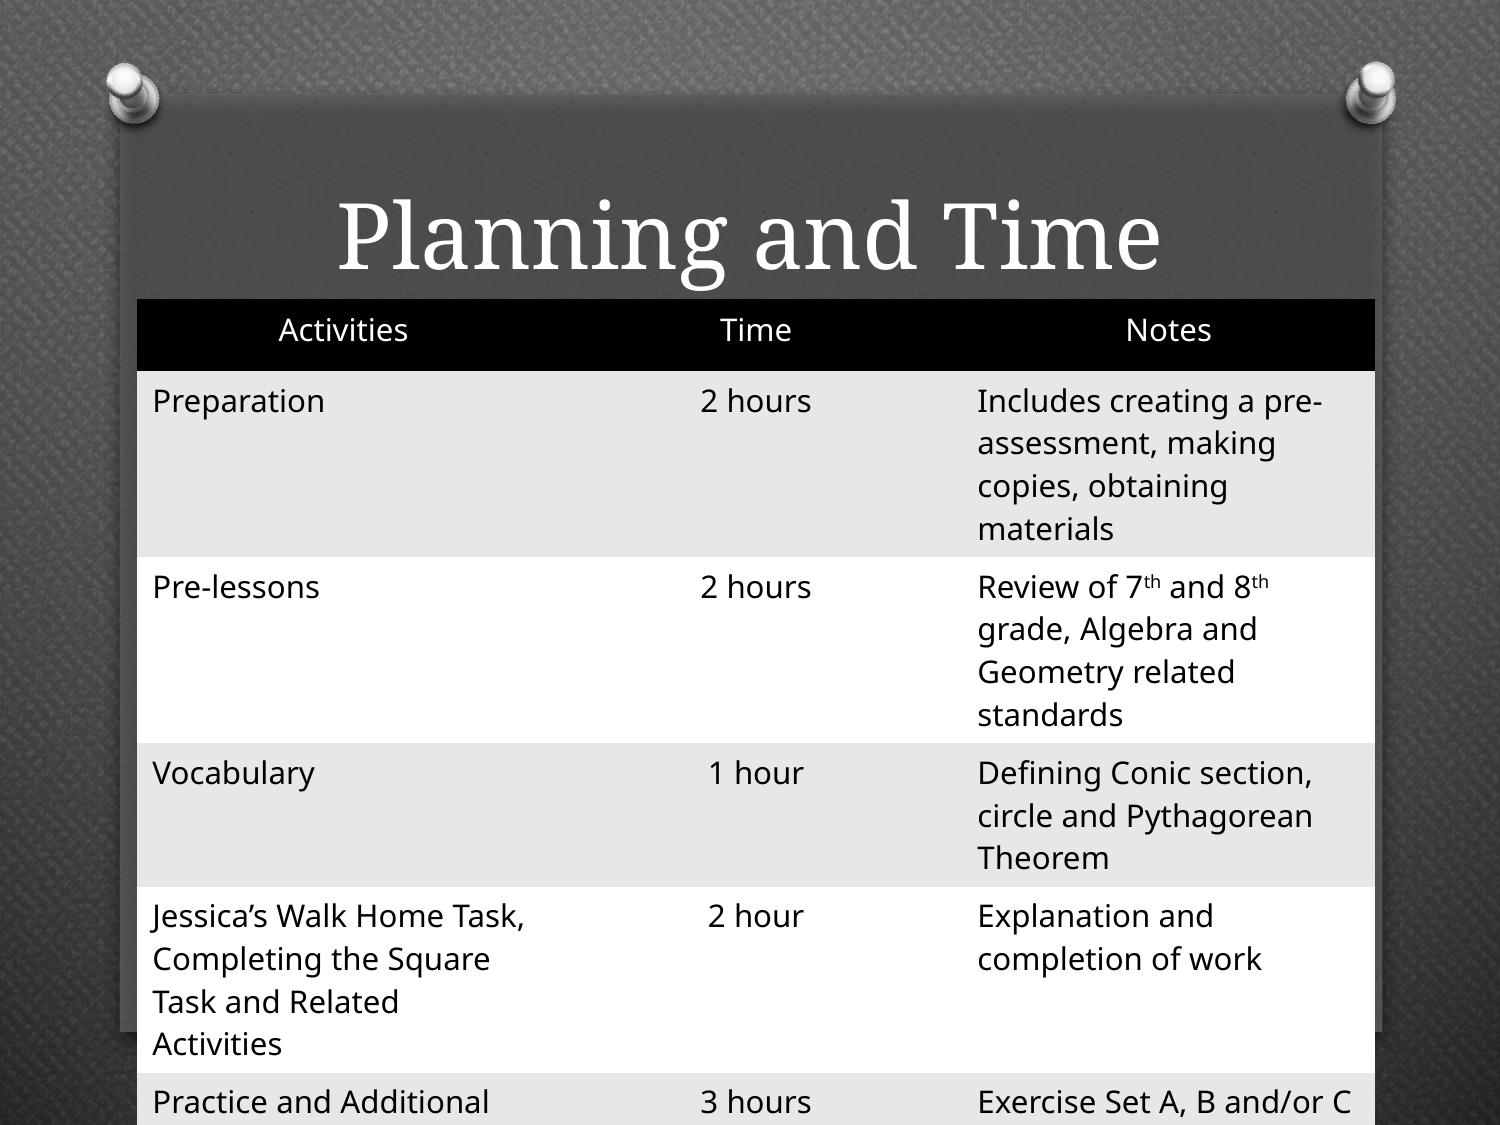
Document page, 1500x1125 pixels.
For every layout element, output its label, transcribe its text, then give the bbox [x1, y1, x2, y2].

table_cell Jessica’s Walk Home Task, Completing the Square Task and Related Activities [137, 887, 550, 1073]
table_cell Explanation and completion of work [962, 887, 1375, 1073]
table_cell Exercise Set A, B and/or C for both tasks, Textbook practice, MARs Task [962, 1073, 1375, 1125]
table_cell 2 hour [550, 887, 962, 1073]
picture [1317, 35, 1439, 156]
table_cell Practice and Additional Tasks [137, 1073, 550, 1125]
table_cell 2 hours [550, 371, 962, 557]
table_cell 2 hours [550, 557, 962, 743]
table_cell Review of 7th and 8th grade, Algebra and Geometry related standards [962, 557, 1375, 743]
title Planning and Time [179, 134, 1323, 299]
table_header Time [550, 301, 962, 371]
table_header Activities [137, 301, 550, 371]
picture [75, 29, 198, 153]
table_cell Pre-lessons [137, 557, 550, 743]
table_cell Vocabulary [137, 743, 550, 887]
table_header Notes [962, 301, 1375, 371]
table_cell 3 hours [550, 1073, 962, 1125]
table_cell Defining Conic section, circle and Pythagorean Theorem [962, 743, 1375, 887]
table_cell 1 hour [550, 743, 962, 887]
table_cell Includes creating a pre-assessment, making copies, obtaining materials [962, 371, 1375, 557]
table_cell Preparation [137, 371, 550, 557]
